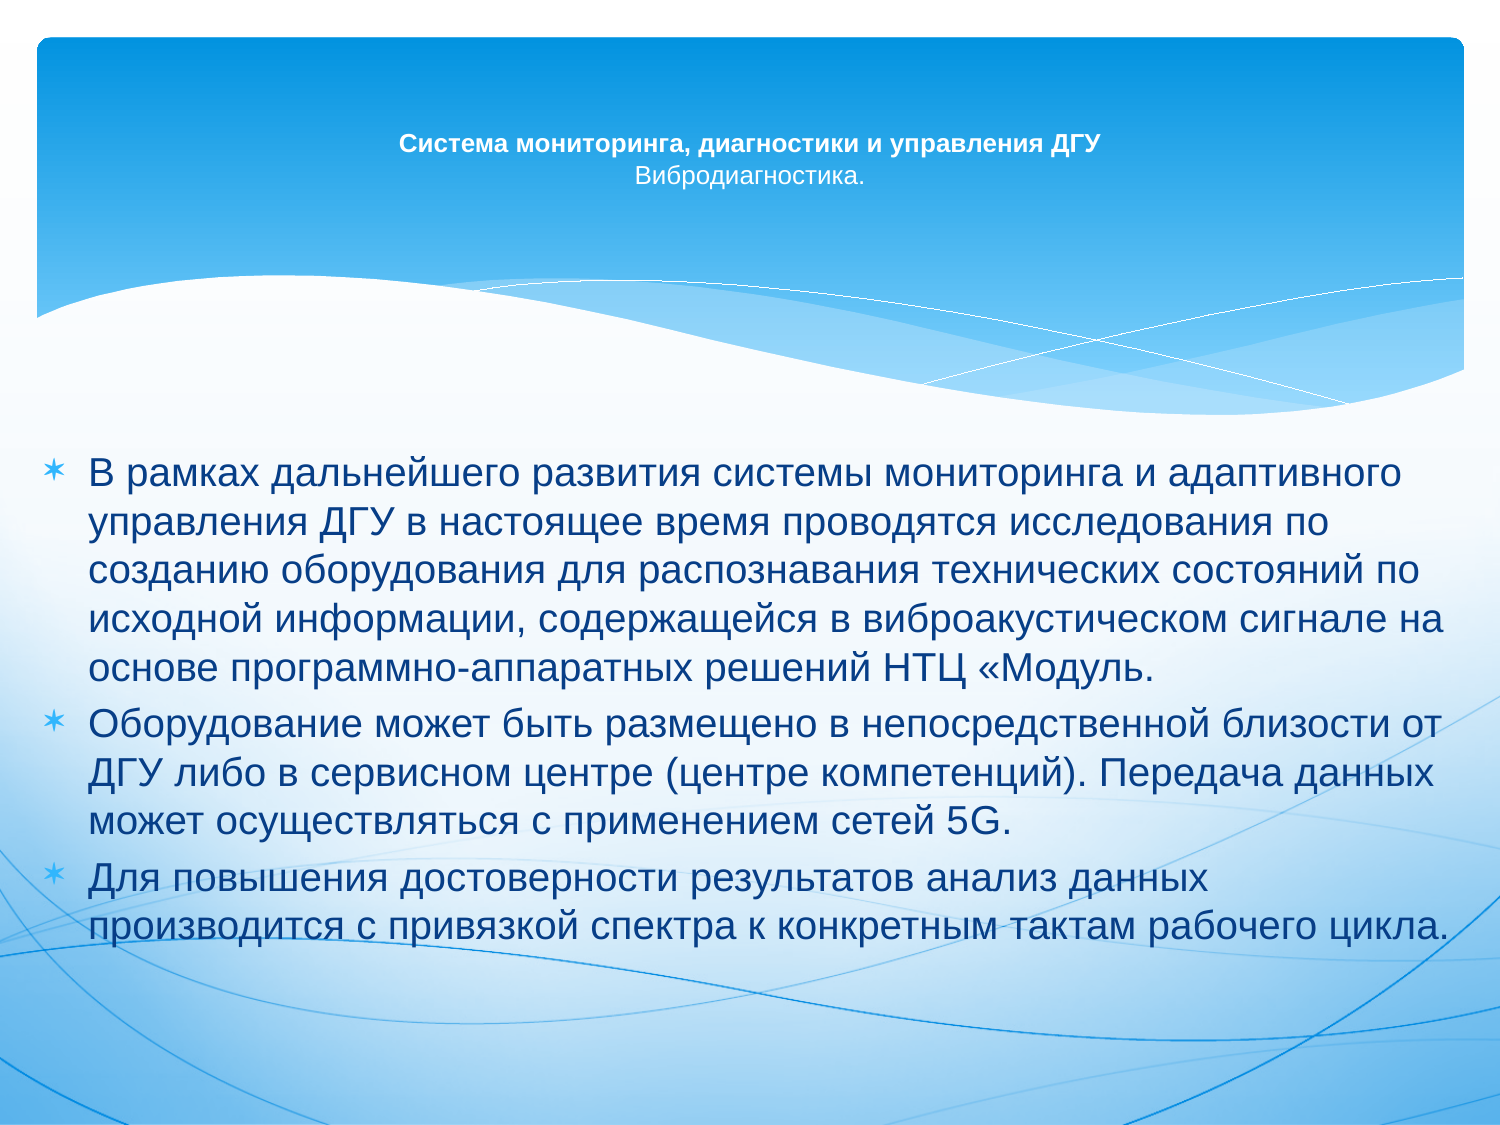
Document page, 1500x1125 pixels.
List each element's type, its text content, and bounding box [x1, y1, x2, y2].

list В рамках дальнейшего развития системы мониторинга и адаптивного управления ДГУ в настоящее время проводятся исследования по созданию оборудования для распознавания технических состояний по исходной информации, содержащейся в виброакустическом сигнале на основе программно-аппаратных решений НТЦ «Модуль. Оборудование может быть размещено в непосредственной близости от ДГУ либо в сервисном центре (центре компетенций). Передача данных может осуществляться с применением сетей 5G. Для повышения достоверности результатов анализ данных производится с привязкой спектра к конкретным тактам рабочего цикла. [29, 438, 1471, 1005]
title Система мониторинга, диагностики и управления ДГУ Вибродиагностика. [75, 55, 1425, 261]
